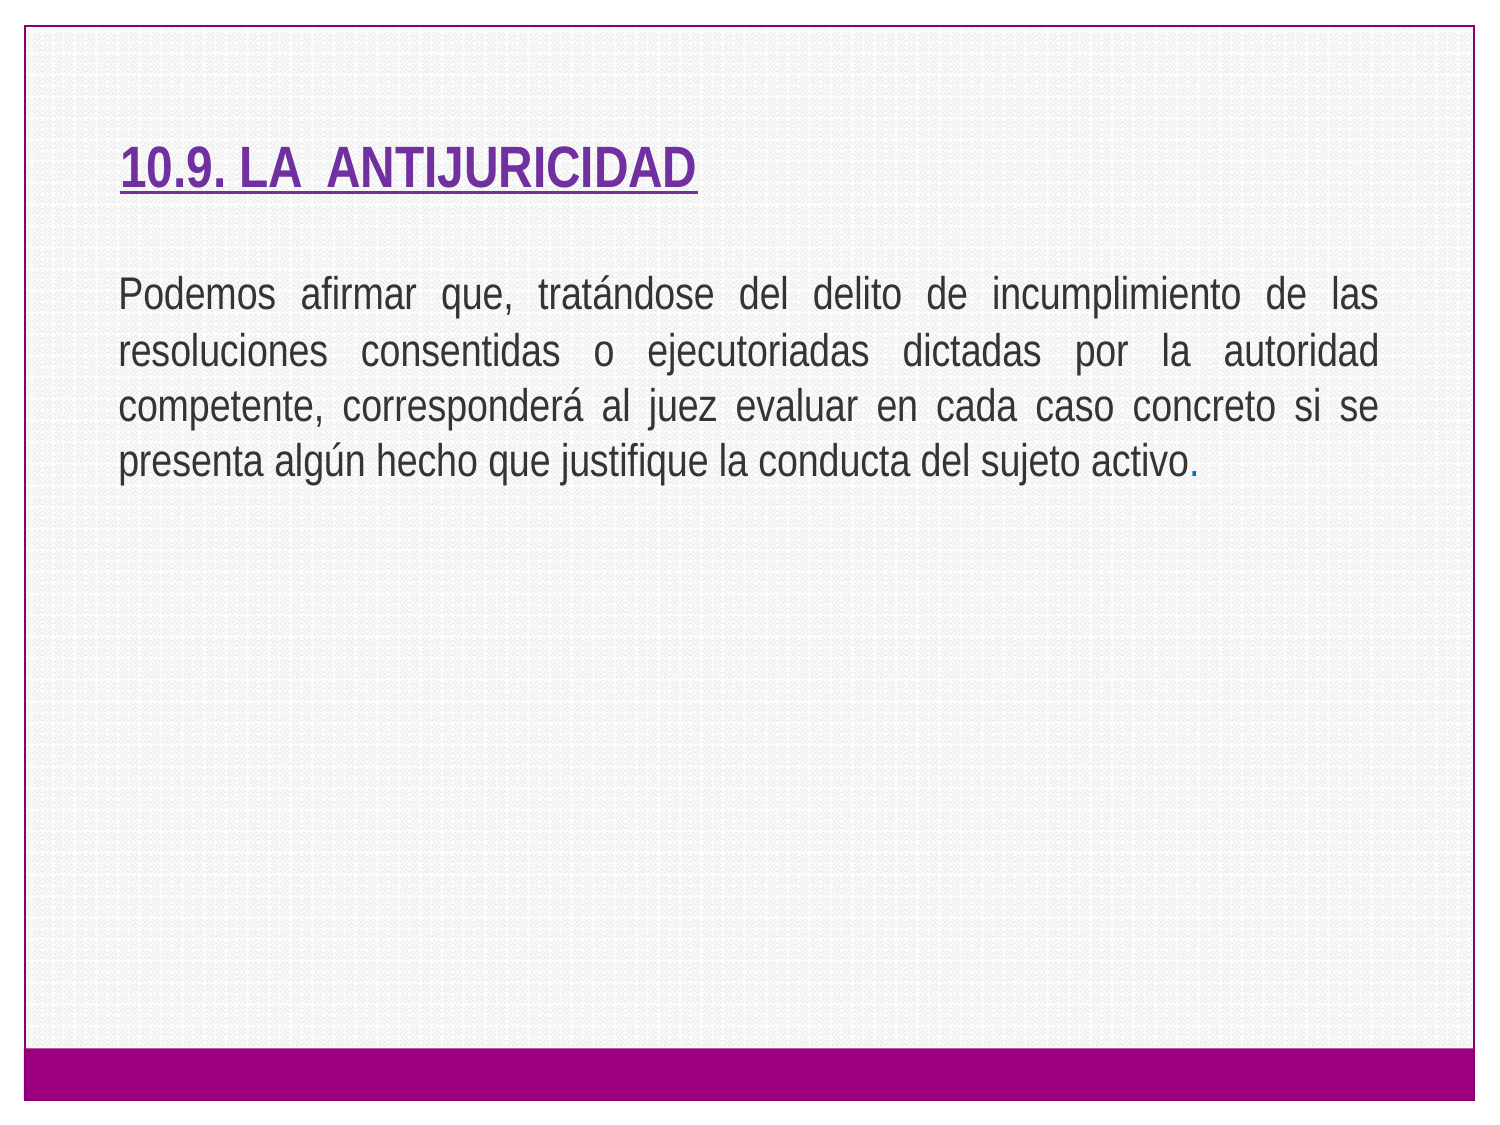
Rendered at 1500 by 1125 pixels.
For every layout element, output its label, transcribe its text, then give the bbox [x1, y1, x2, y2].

title 10.9. LA ANTIJURICIDAD [105, 82, 1436, 207]
list Podemos afirmar que, tratándose del delito de incumplimiento de las resoluciones consentidas o ejecutoriadas dictadas por la autoridad competente, corresponderá al juez evaluar en cada caso concreto si se presenta algún hecho que justifique la conducta del sujeto activo. [58, 246, 1395, 989]
